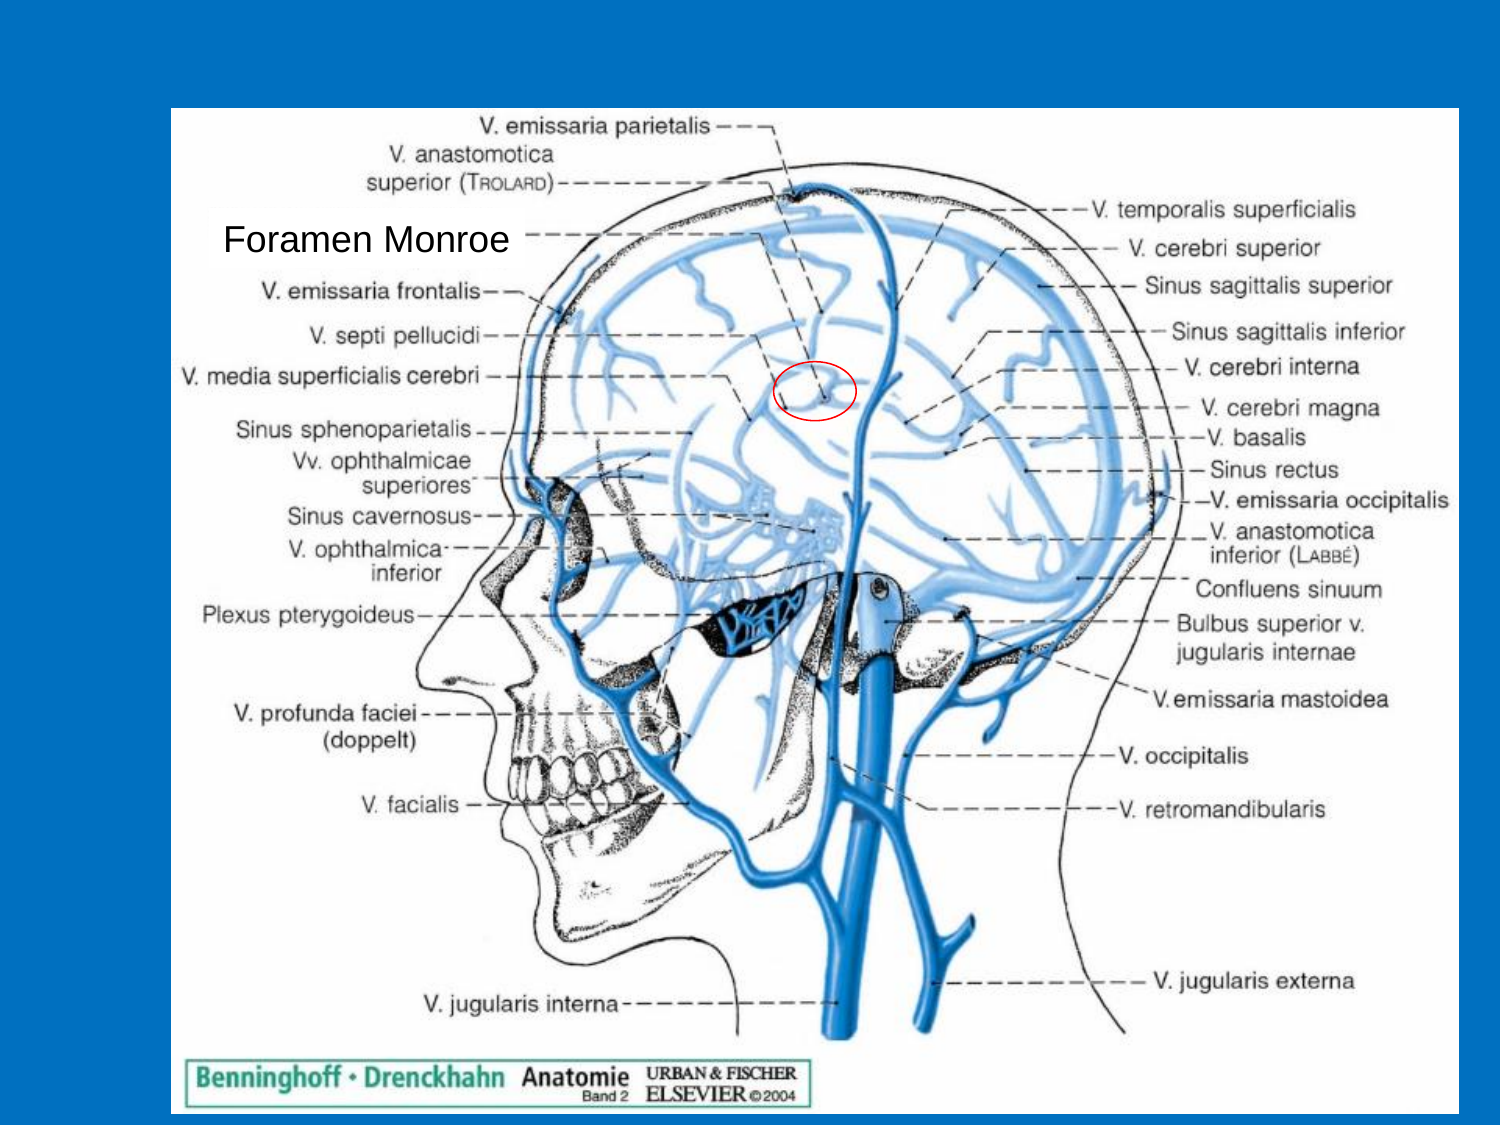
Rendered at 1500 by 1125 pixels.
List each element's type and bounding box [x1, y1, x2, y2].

list [170, 107, 1459, 1114]
